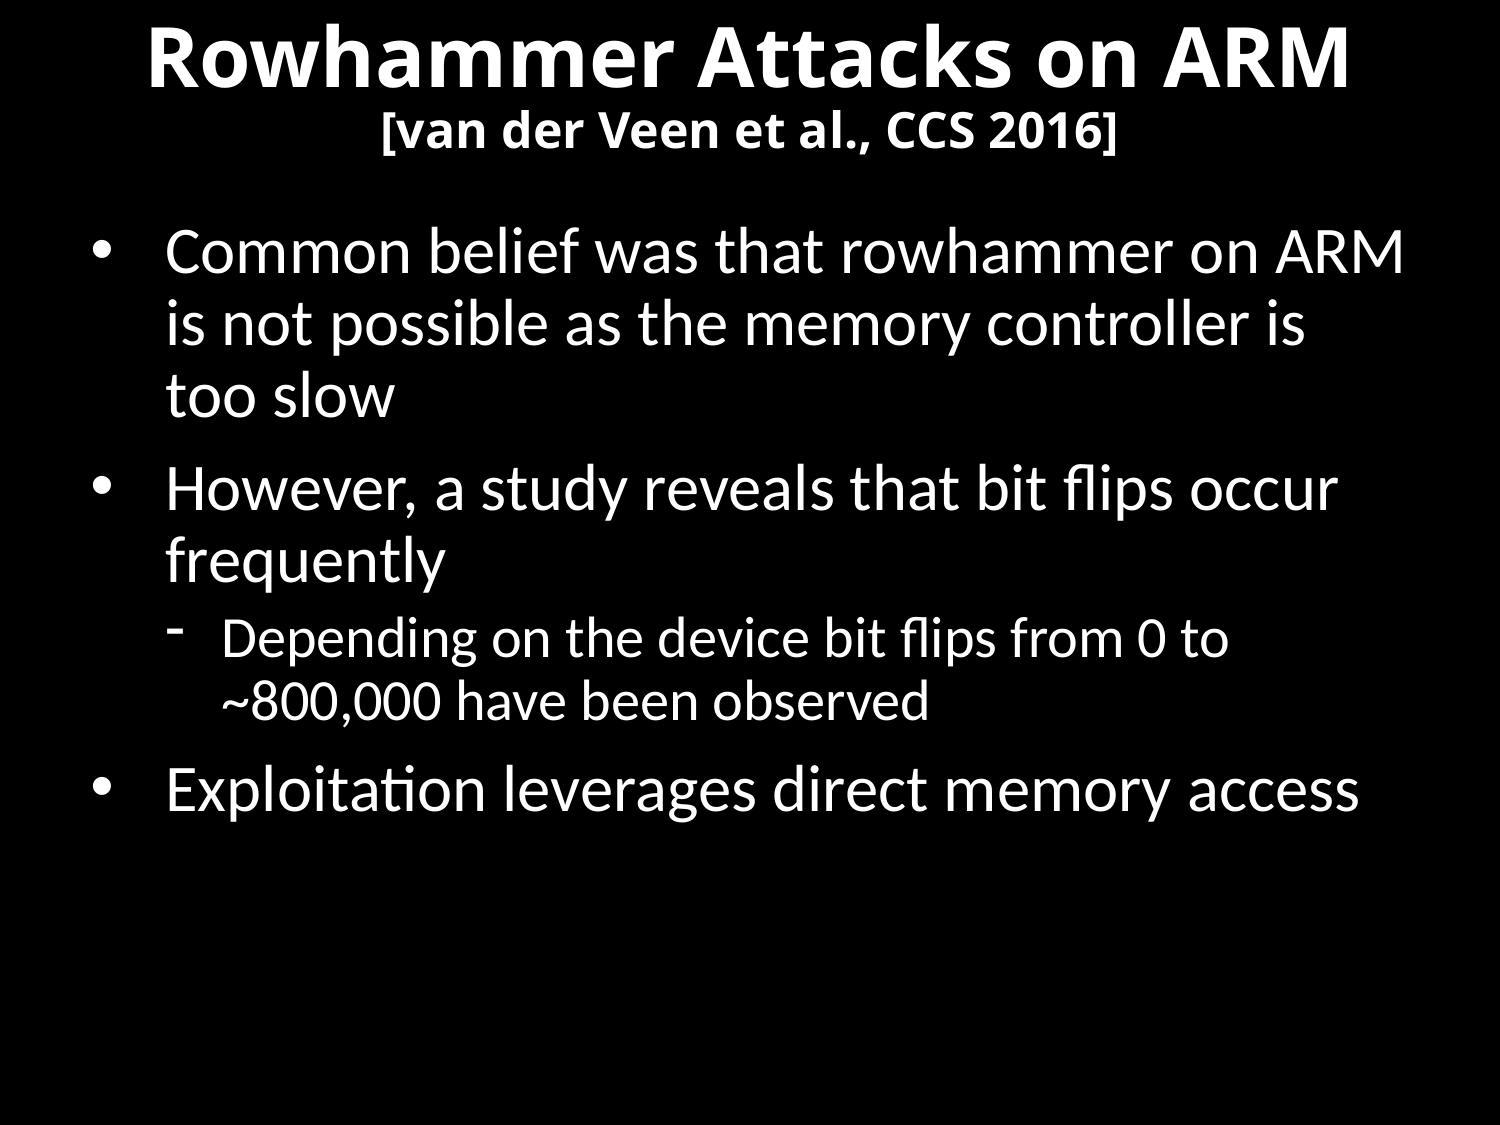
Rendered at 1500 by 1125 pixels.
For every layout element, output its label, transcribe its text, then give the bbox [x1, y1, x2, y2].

title Rowhammer Attacks on ARM [van der Veen et al., CCS 2016] [75, 24, 1425, 150]
list Common belief was that rowhammer on ARM is not possible as the memory controller is too slow However, a study reveals that bit flips occur frequently Depending on the device bit flips from 0 to ~800,000 have been observed Exploitation leverages direct memory access [75, 208, 1425, 1037]
